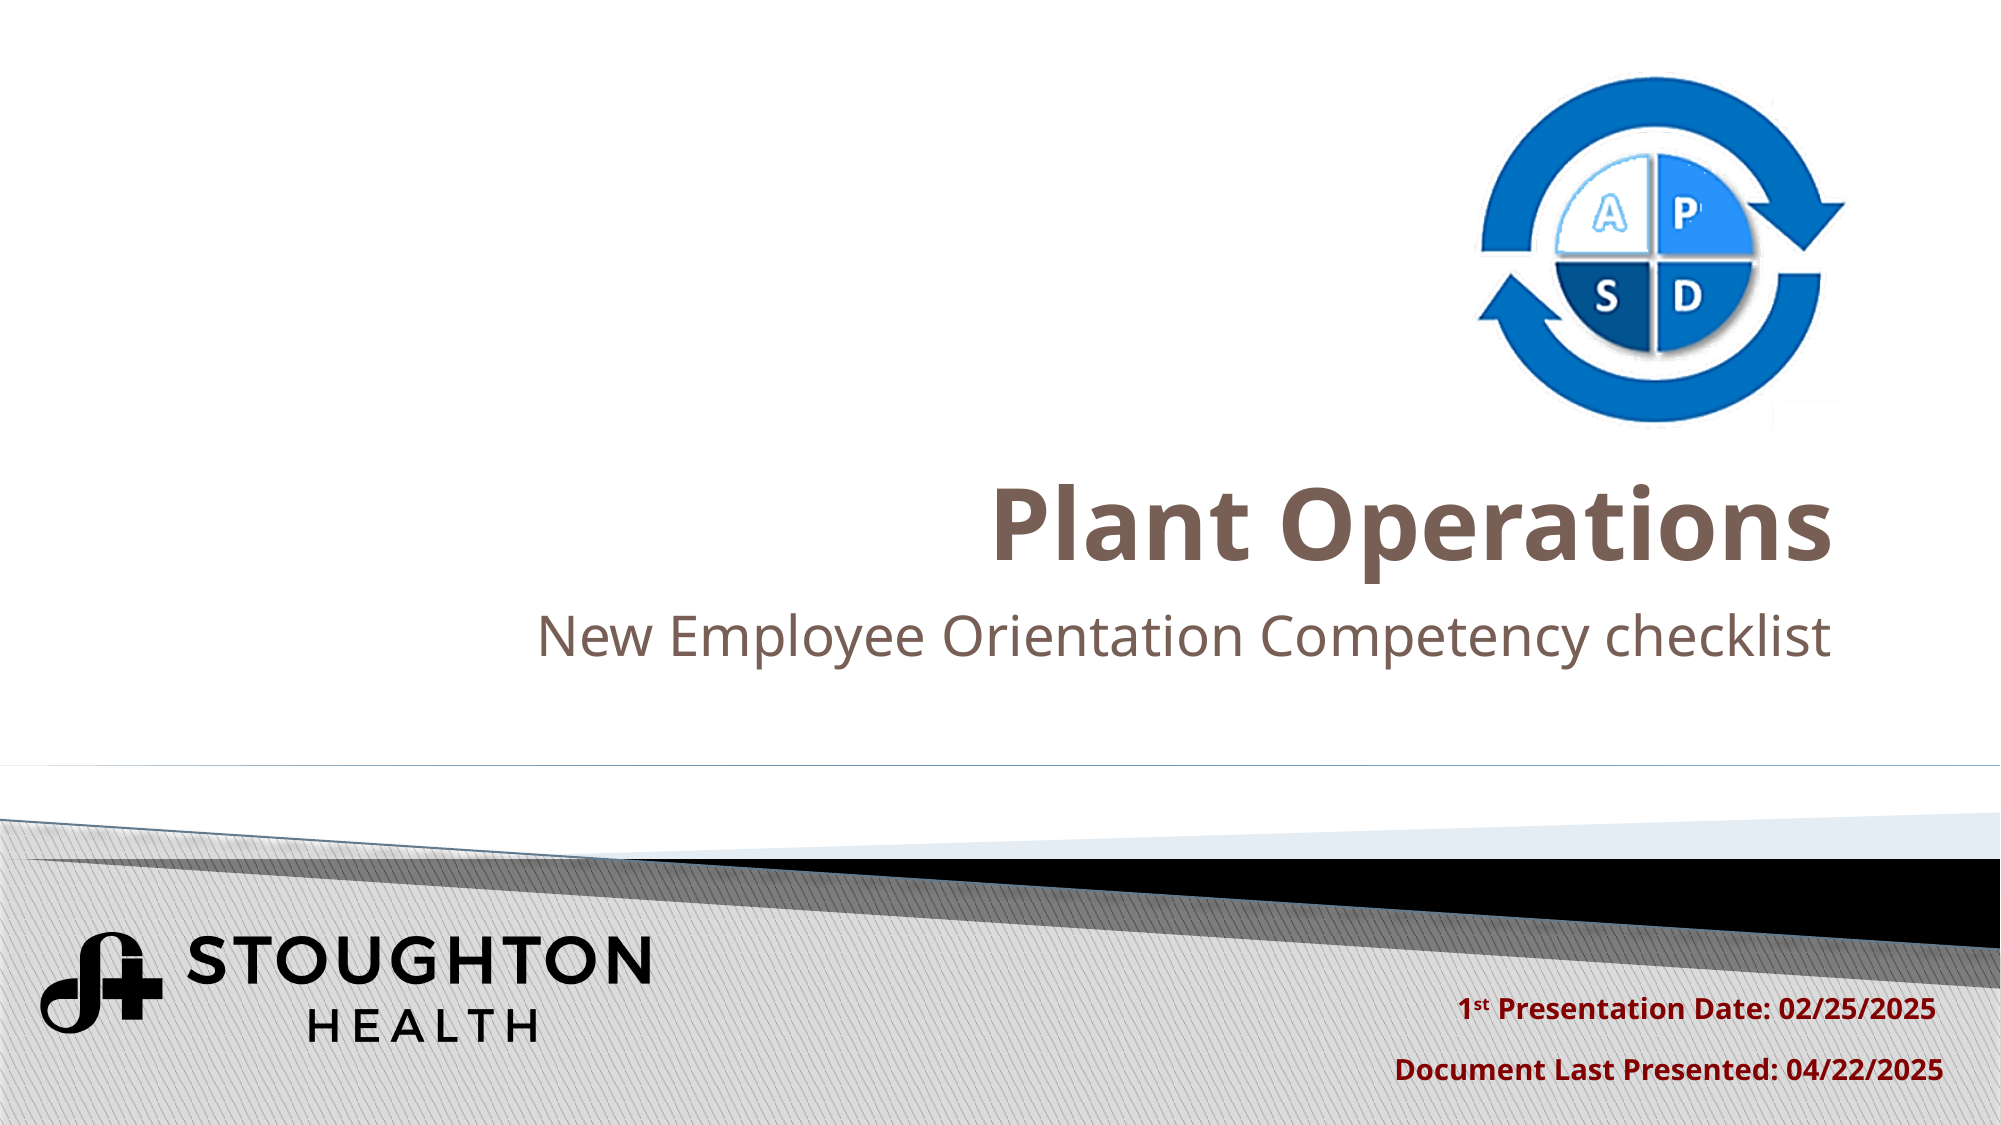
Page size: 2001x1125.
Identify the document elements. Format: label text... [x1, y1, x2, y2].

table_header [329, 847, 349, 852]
picture [7, 859, 2000, 989]
table_cell [505, 855, 573, 859]
table_header 1st Presentation Date: 02/25/2025 [939, 981, 1959, 1042]
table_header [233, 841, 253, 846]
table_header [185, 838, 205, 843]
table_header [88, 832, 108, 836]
table_cell [0, 822, 504, 1125]
title Plant Operations [150, 287, 1850, 588]
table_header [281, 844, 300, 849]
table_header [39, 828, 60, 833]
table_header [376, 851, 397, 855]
picture [40, 932, 651, 1042]
text_box S T U D Y [33, 933, 656, 1054]
subtitle New Employee Orientation Competency checklist [150, 592, 1850, 790]
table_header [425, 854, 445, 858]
picture [1469, 66, 1851, 438]
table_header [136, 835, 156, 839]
table_cell Document Last Presented: 04/22/2025 [939, 1042, 1959, 1102]
